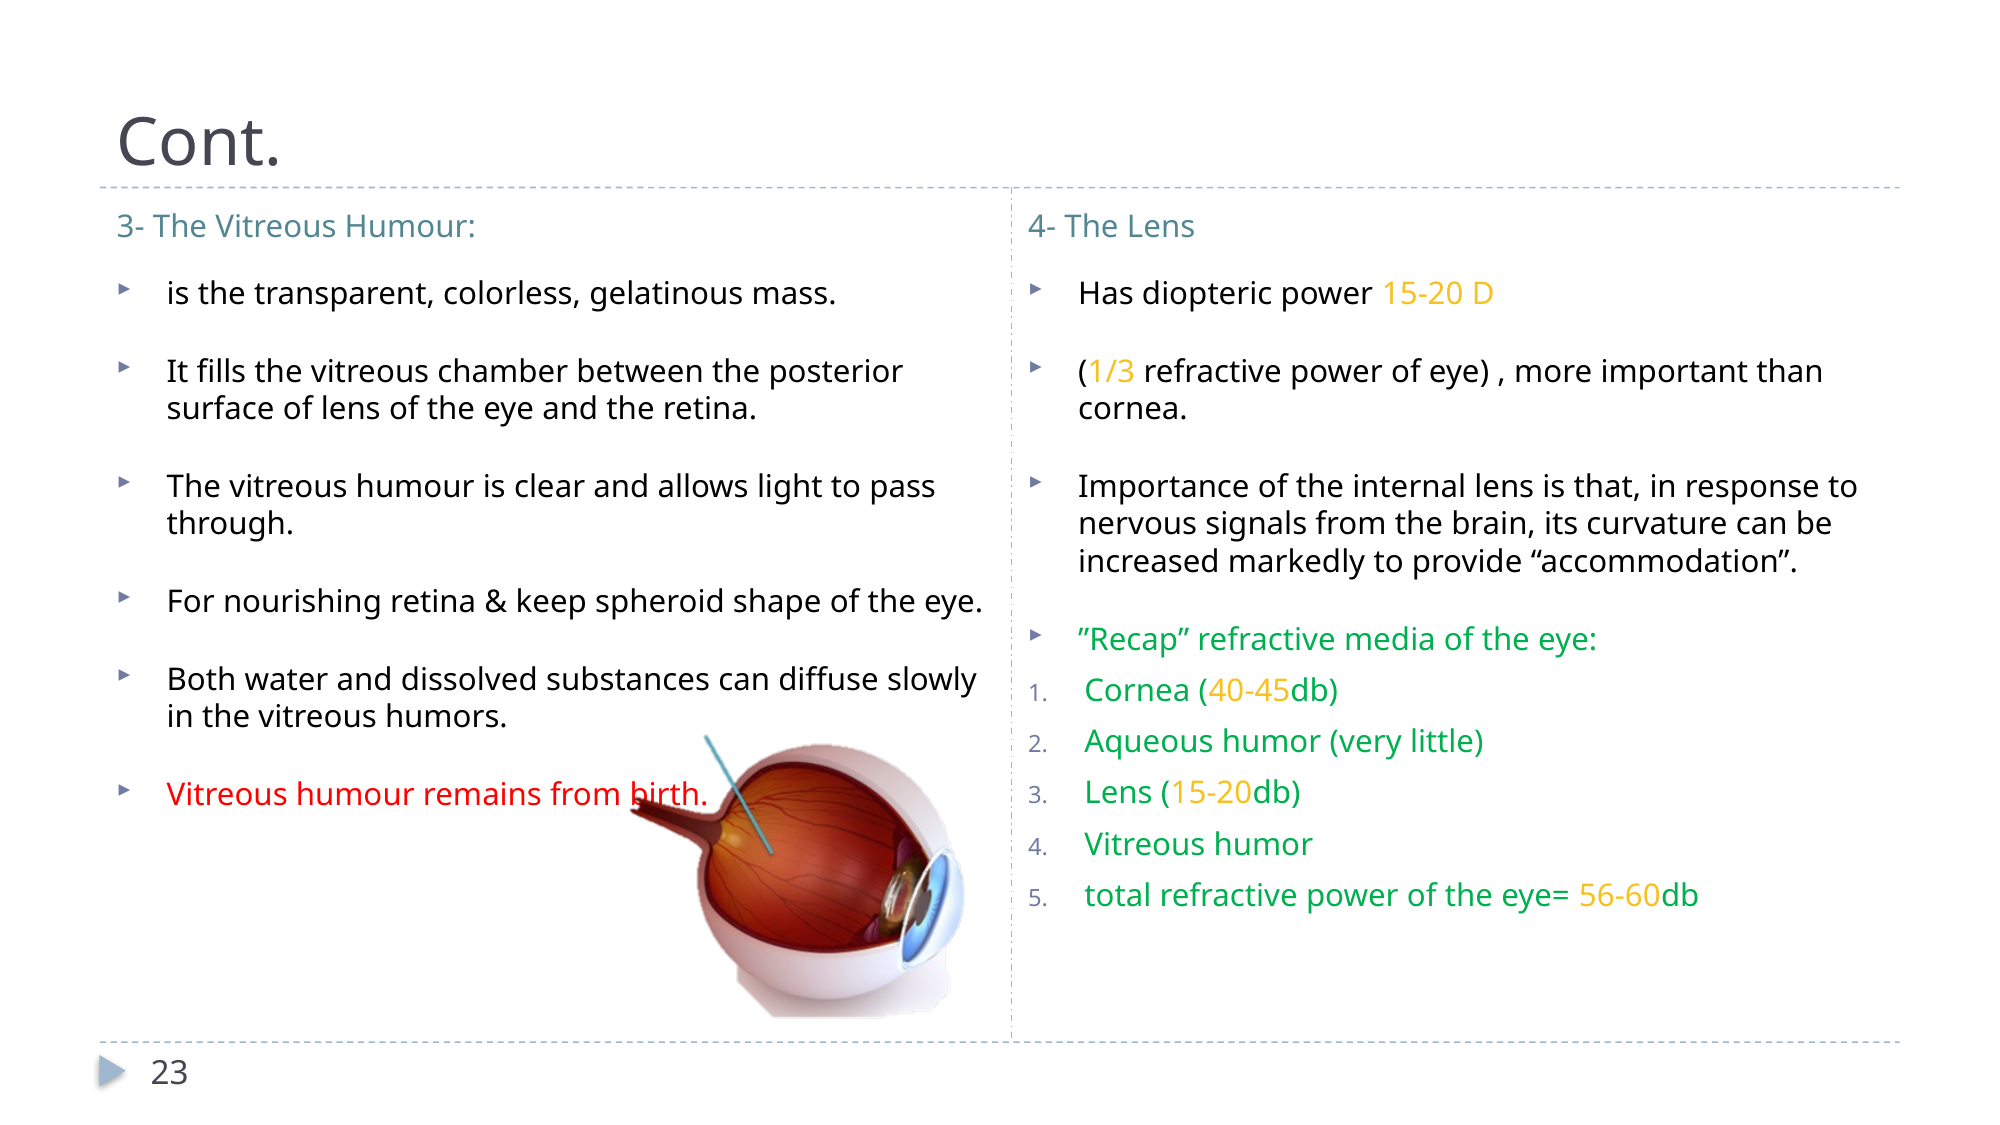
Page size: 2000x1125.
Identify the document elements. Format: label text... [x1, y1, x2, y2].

list 3- The Vitreous Humour: is the transparent, colorless, gelatinous mass. It fills the vitreous chamber between the posterior surface of lens of the eye and the retina. The vitreous humour is clear and allows light to pass through. For nourishing retina & keep spheroid shape of the eye. Both water and dissolved substances can diffuse slowly in the vitreous humors. Vitreous humour remains from birth. [99, 197, 1007, 852]
slide_number 23 [133, 1042, 568, 1103]
title Cont. [99, 24, 1900, 188]
text_box 4- The Lens Has diopteric power 15-20 D (1/3 refractive power of eye) , more important than cornea. Importance of the internal lens is that, in response to nervous signals from the brain, its curvature can be increased markedly to provide “accommodation”. ”Recap” refractive media of the eye: Cornea (40-45db) Aqueous humor (very little) Lens (15-20db) Vitreous humor total refractive power of the eye= 56-60db [1017, 197, 1900, 973]
picture [586, 693, 1015, 1054]
